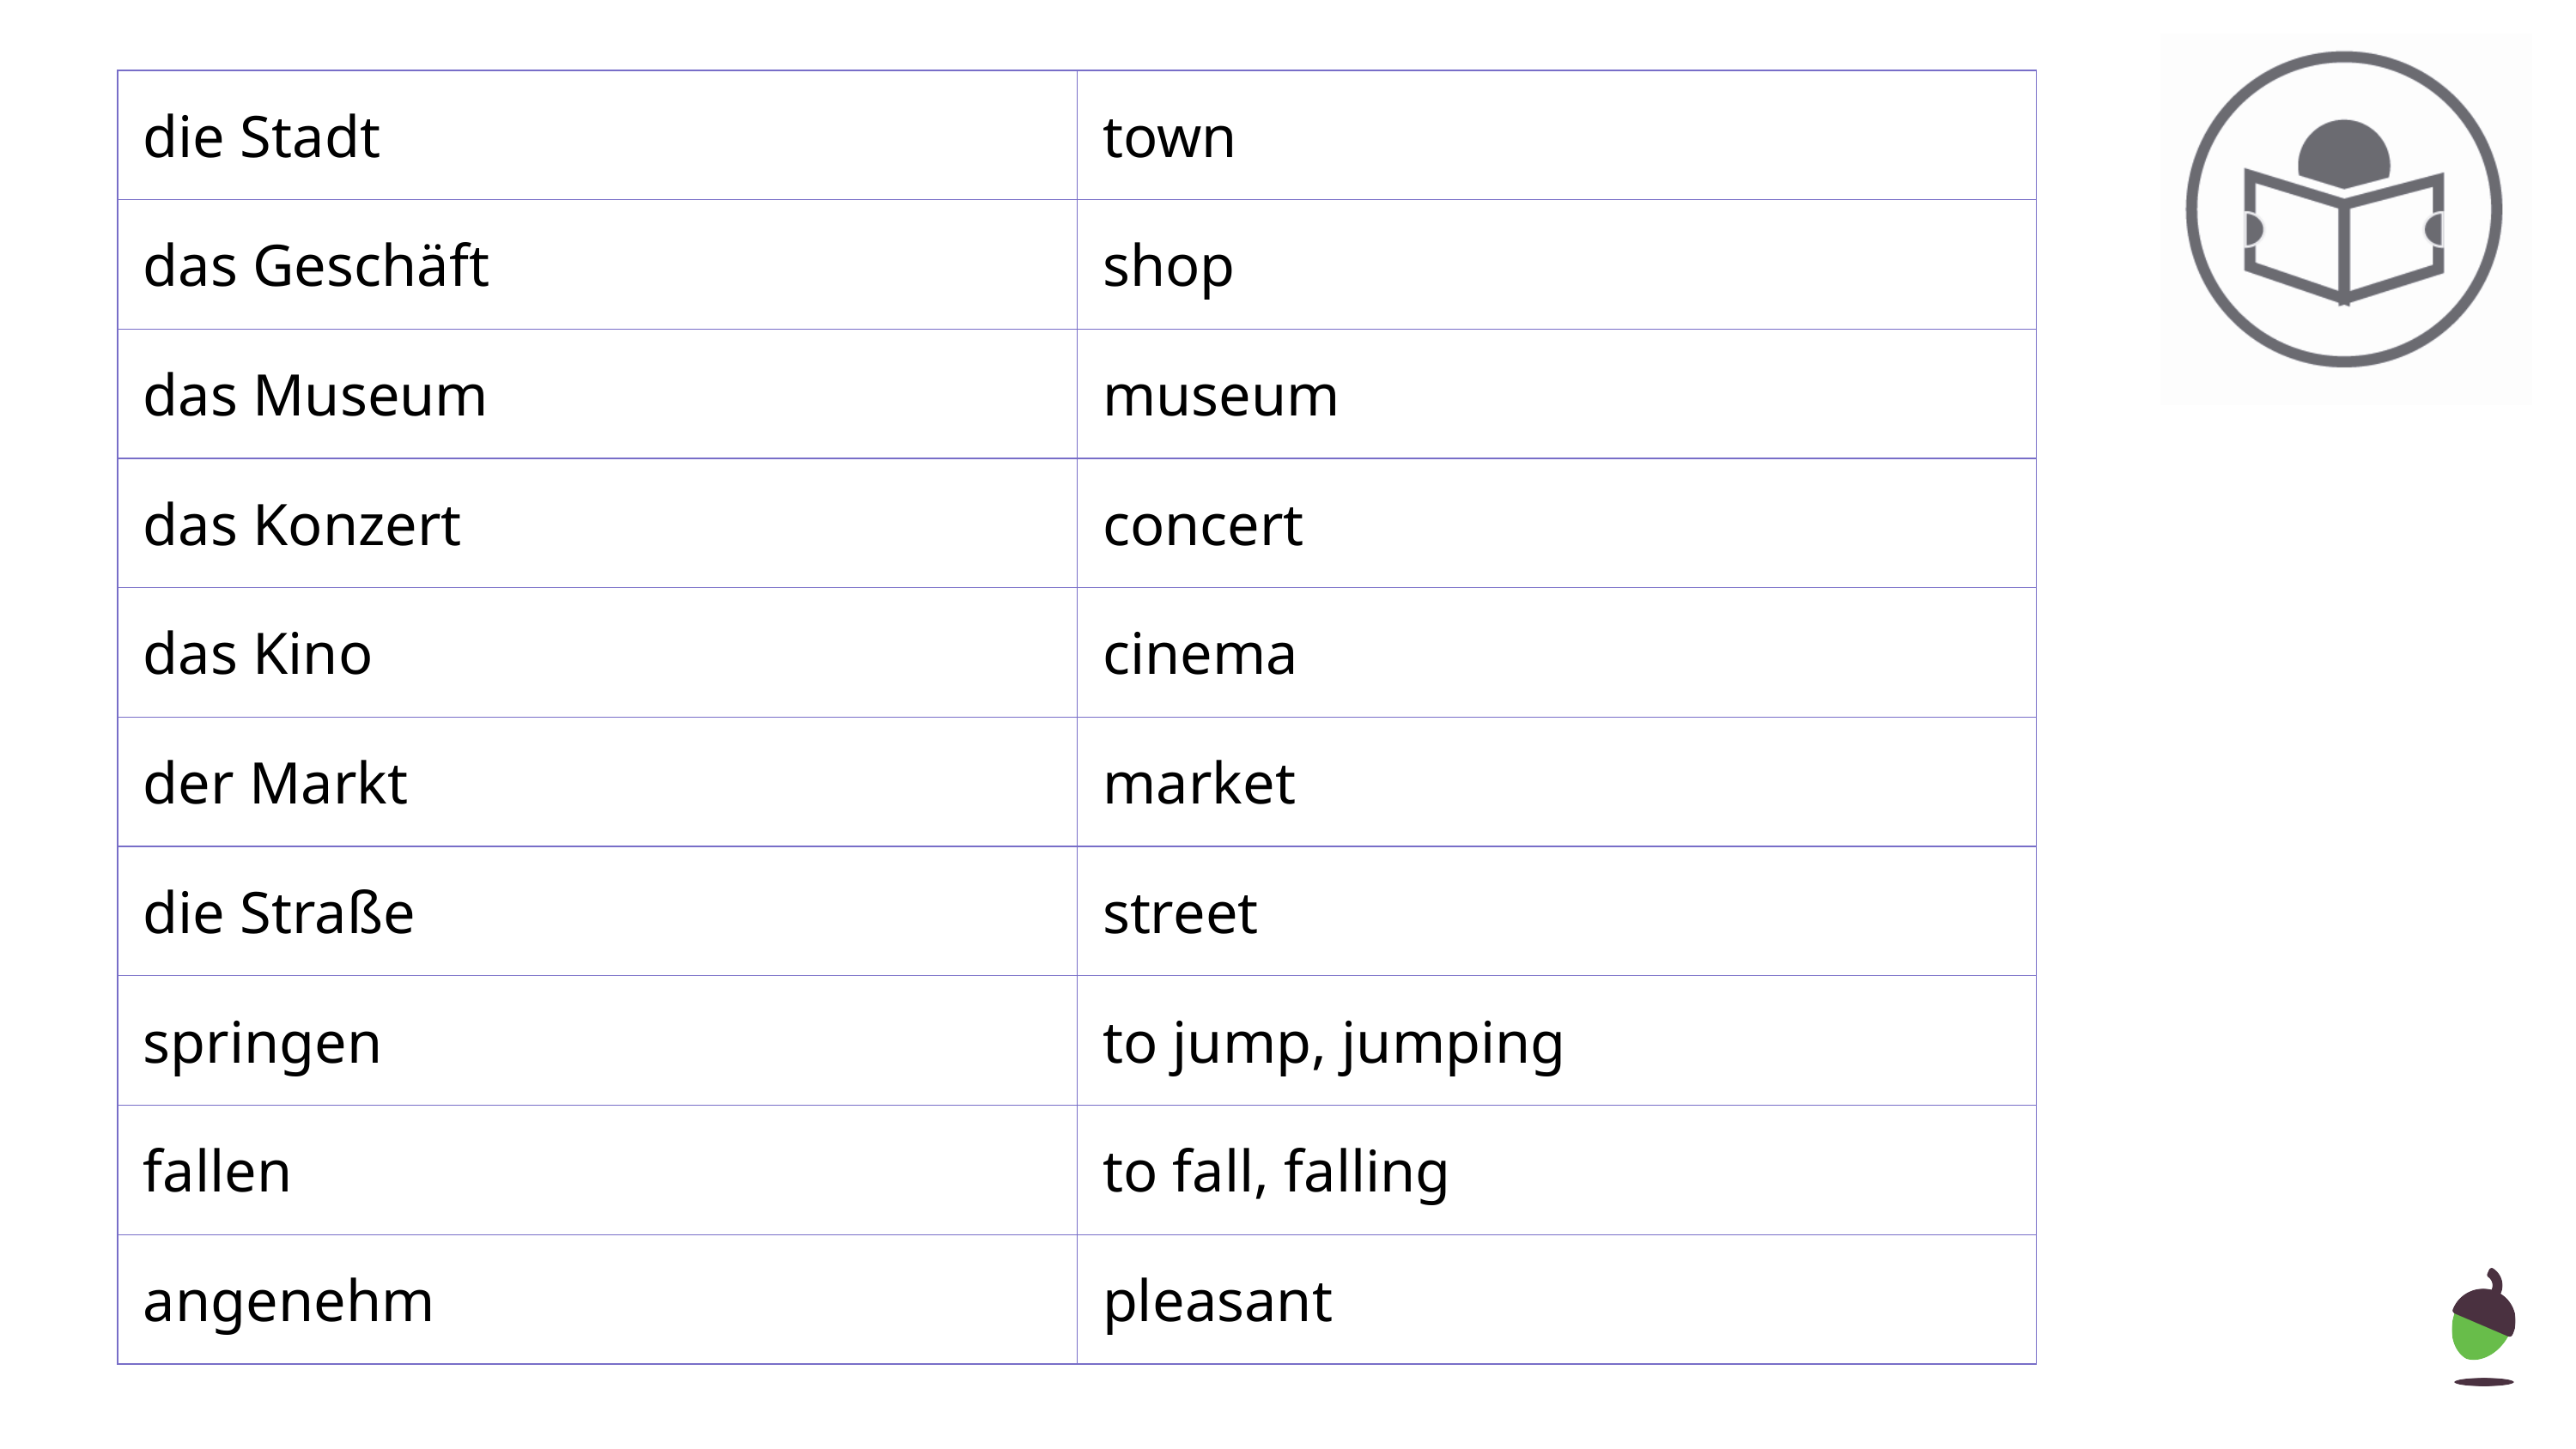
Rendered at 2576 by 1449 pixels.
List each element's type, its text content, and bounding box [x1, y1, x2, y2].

table_cell shop [1078, 200, 2036, 329]
table_cell street [1078, 847, 2036, 975]
table_cell das Konzert [118, 459, 1077, 587]
table_cell der Markt [118, 718, 1077, 846]
table_cell die Straße [118, 847, 1077, 975]
table_cell to fall, falling [1078, 1106, 2036, 1234]
table_cell das Kino [118, 588, 1077, 717]
table_cell concert [1078, 459, 2036, 587]
table_cell springen [118, 976, 1077, 1105]
table_cell pleasant [1078, 1235, 2036, 1363]
table_header town [1078, 71, 2036, 199]
table_cell cinema [1078, 588, 2036, 717]
table_header die Stadt [118, 71, 1077, 199]
table_cell to jump, jumping [1078, 976, 2036, 1105]
table_cell fallen [118, 1106, 1077, 1234]
table_cell market [1078, 718, 2036, 846]
table_cell museum [1078, 330, 2036, 458]
table_cell das Museum [118, 330, 1077, 458]
picture [2451, 1268, 2516, 1386]
table_cell angenehm [118, 1235, 1077, 1363]
table_cell das Geschäft [118, 200, 1077, 329]
picture [2160, 33, 2532, 405]
